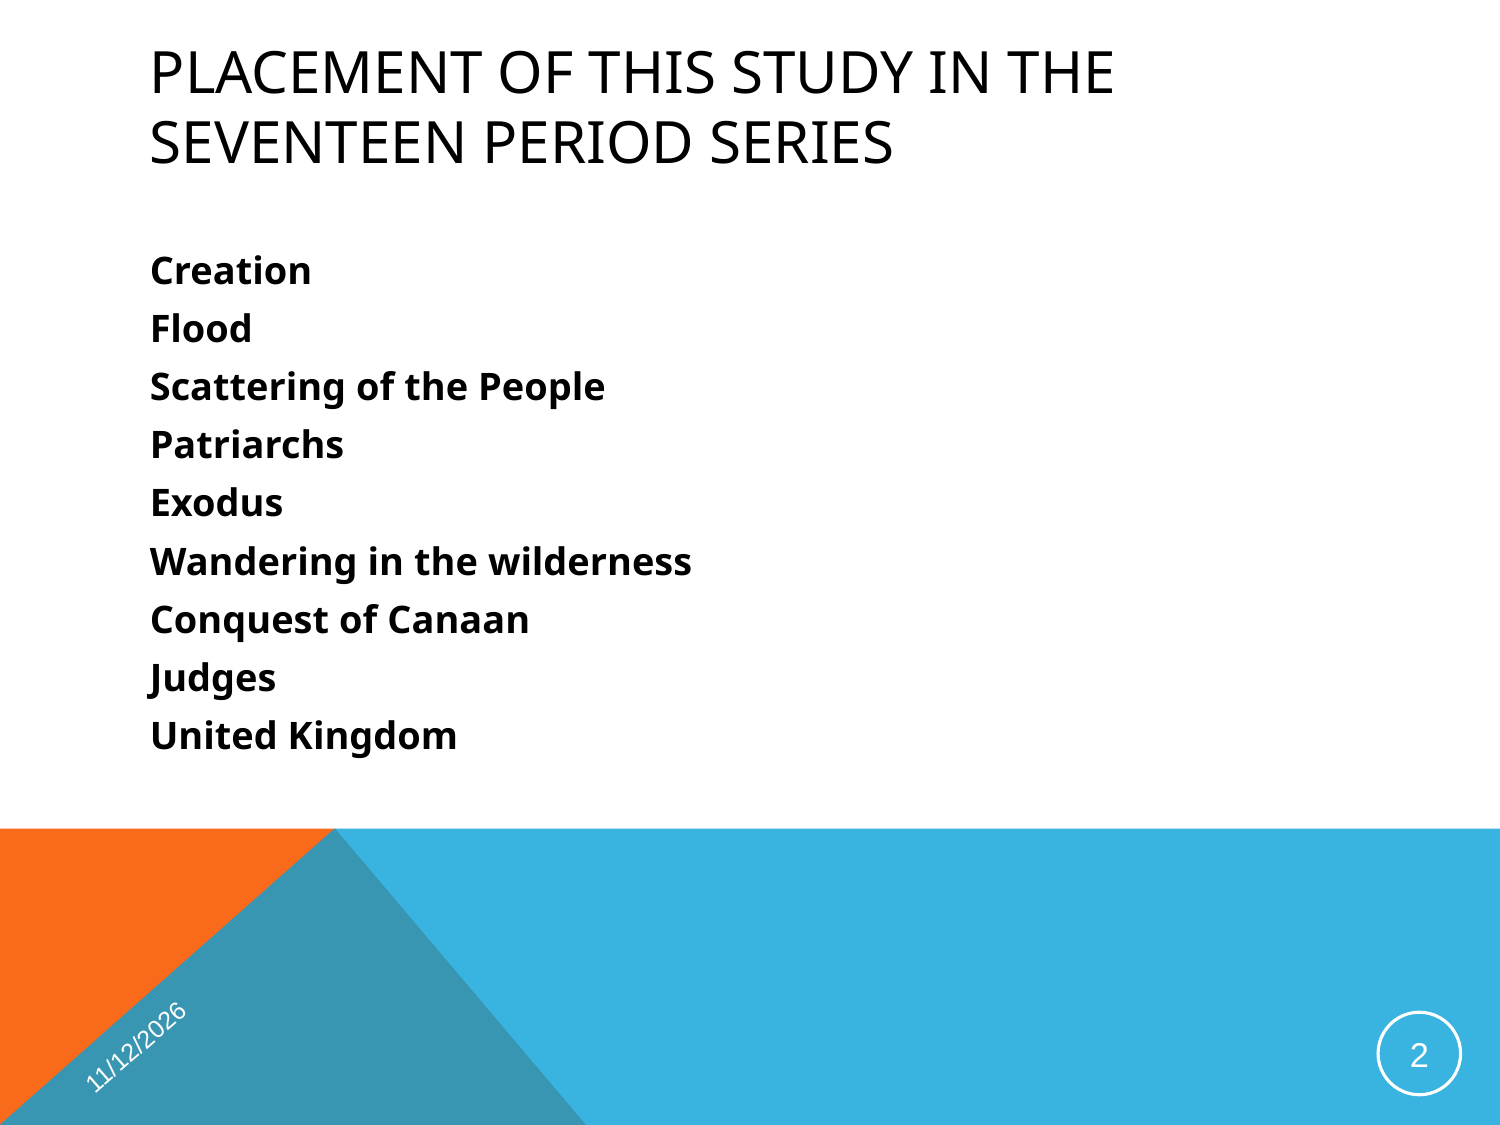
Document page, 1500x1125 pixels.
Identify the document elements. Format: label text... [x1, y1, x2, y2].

title Placement of this study in the seventeen period series [134, 59, 1369, 150]
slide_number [66, 849, 358, 1110]
slide_number 2 [1376, 1010, 1463, 1097]
list Creation Flood Scattering of the People Patriarchs Exodus Wandering in the wilderness Conquest of Canaan Judges United Kingdom [134, 180, 1369, 768]
